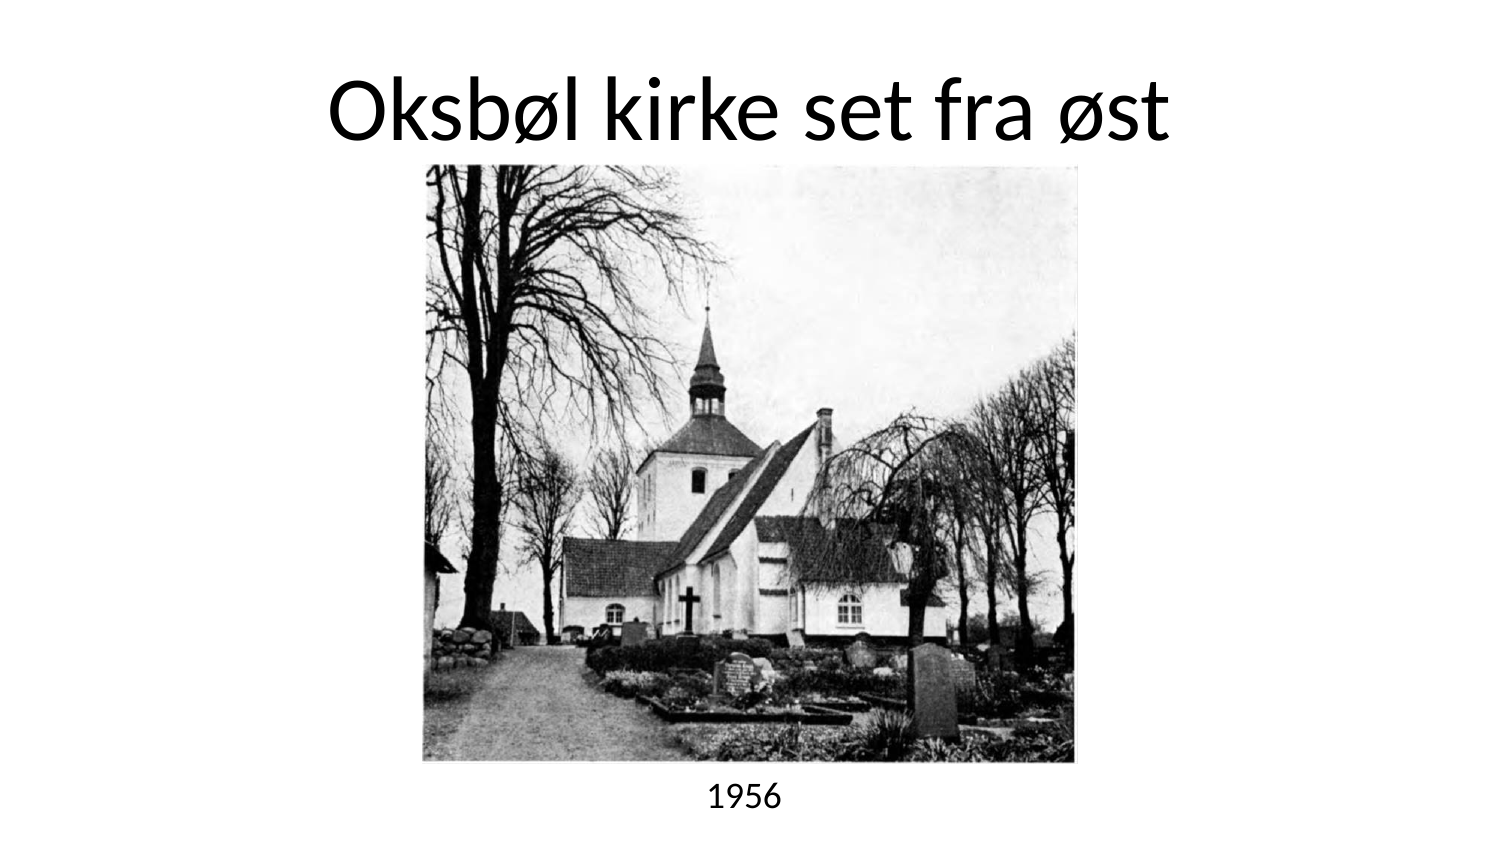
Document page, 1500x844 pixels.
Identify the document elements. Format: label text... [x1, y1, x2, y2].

picture [422, 164, 1078, 764]
text_box 1956 [501, 771, 987, 824]
title Oksbøl kirke set fra øst [75, 33, 1425, 175]
